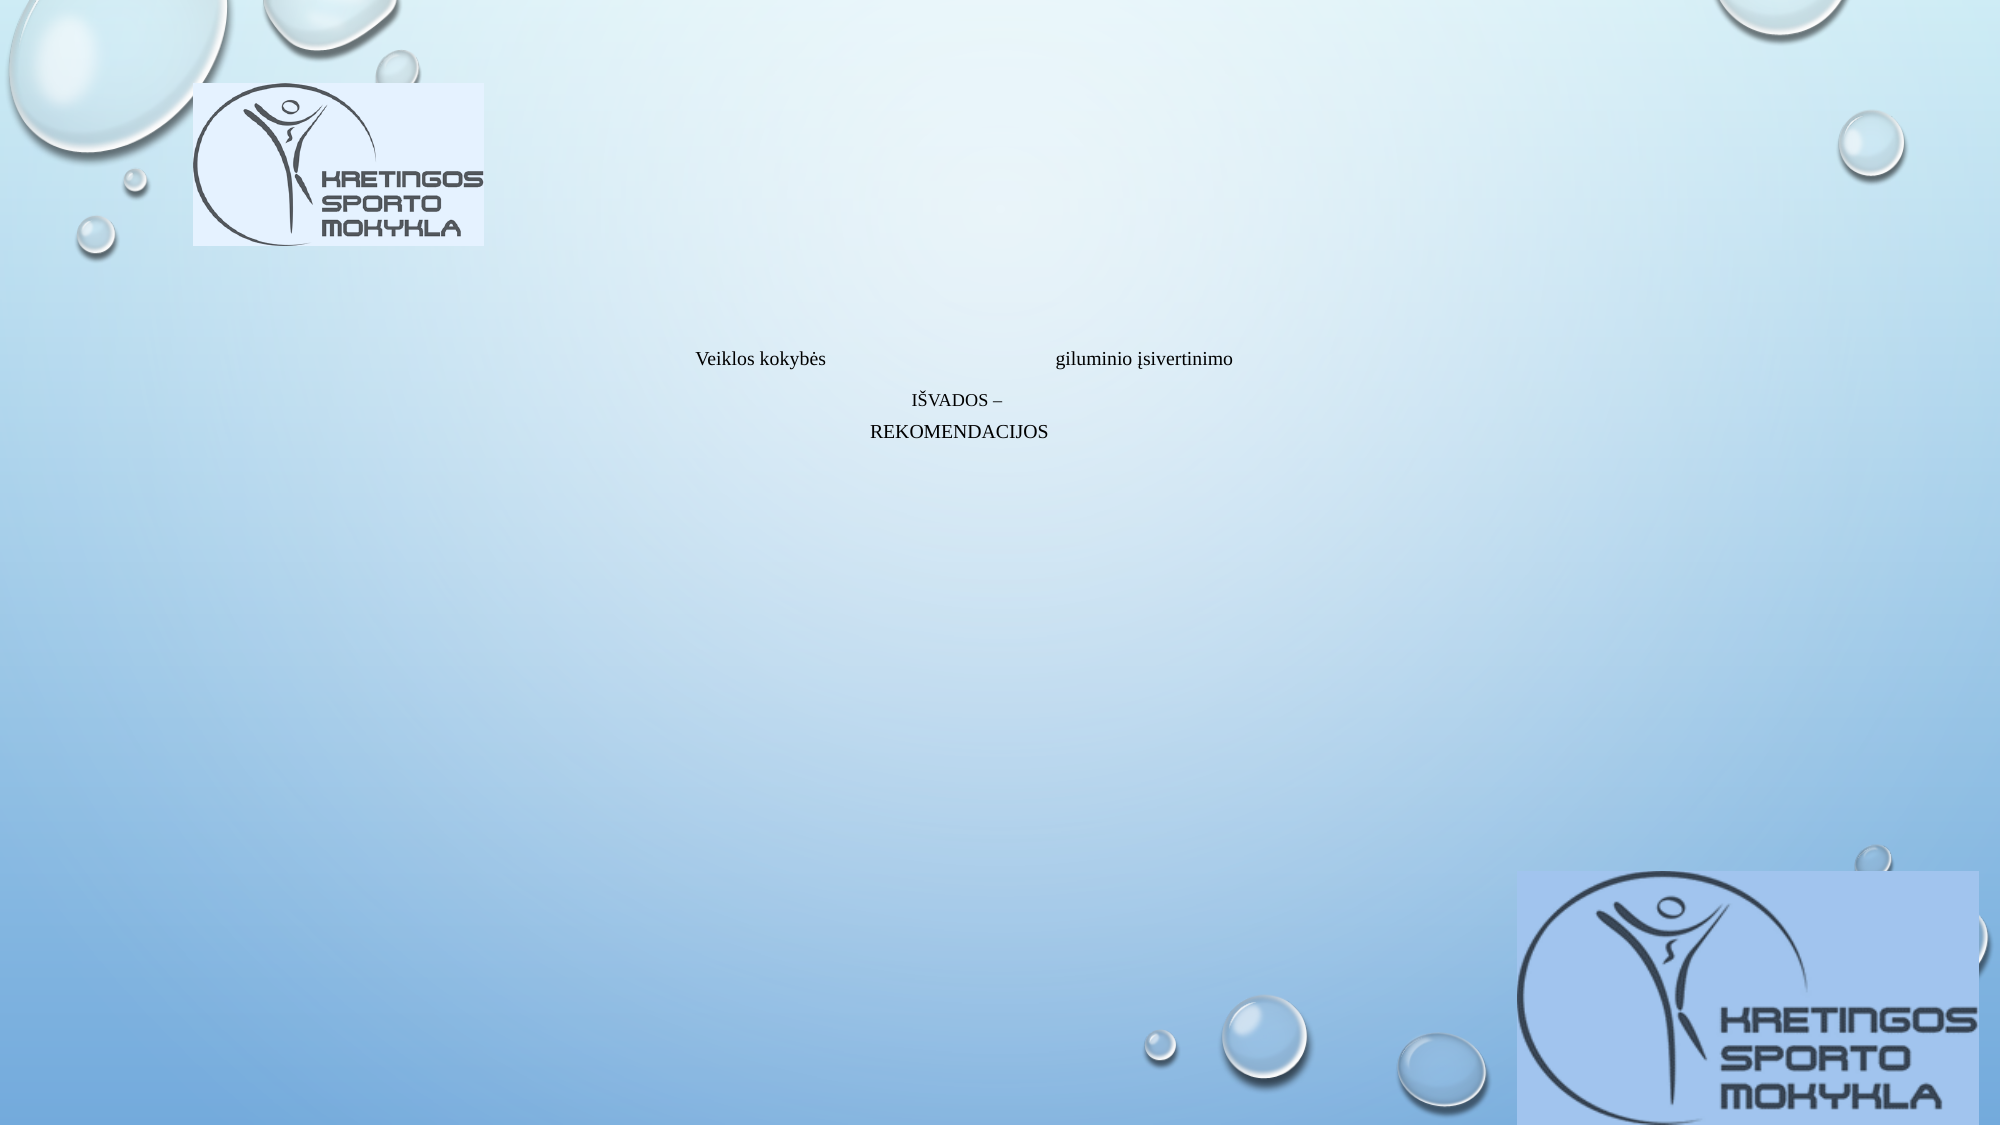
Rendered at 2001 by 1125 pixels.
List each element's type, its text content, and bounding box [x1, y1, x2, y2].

title Veiklos kokybės giluminio įsivertinimo IŠVADOS – Rekomendacijos [279, 304, 1640, 453]
picture [0, 0, 2000, 1125]
